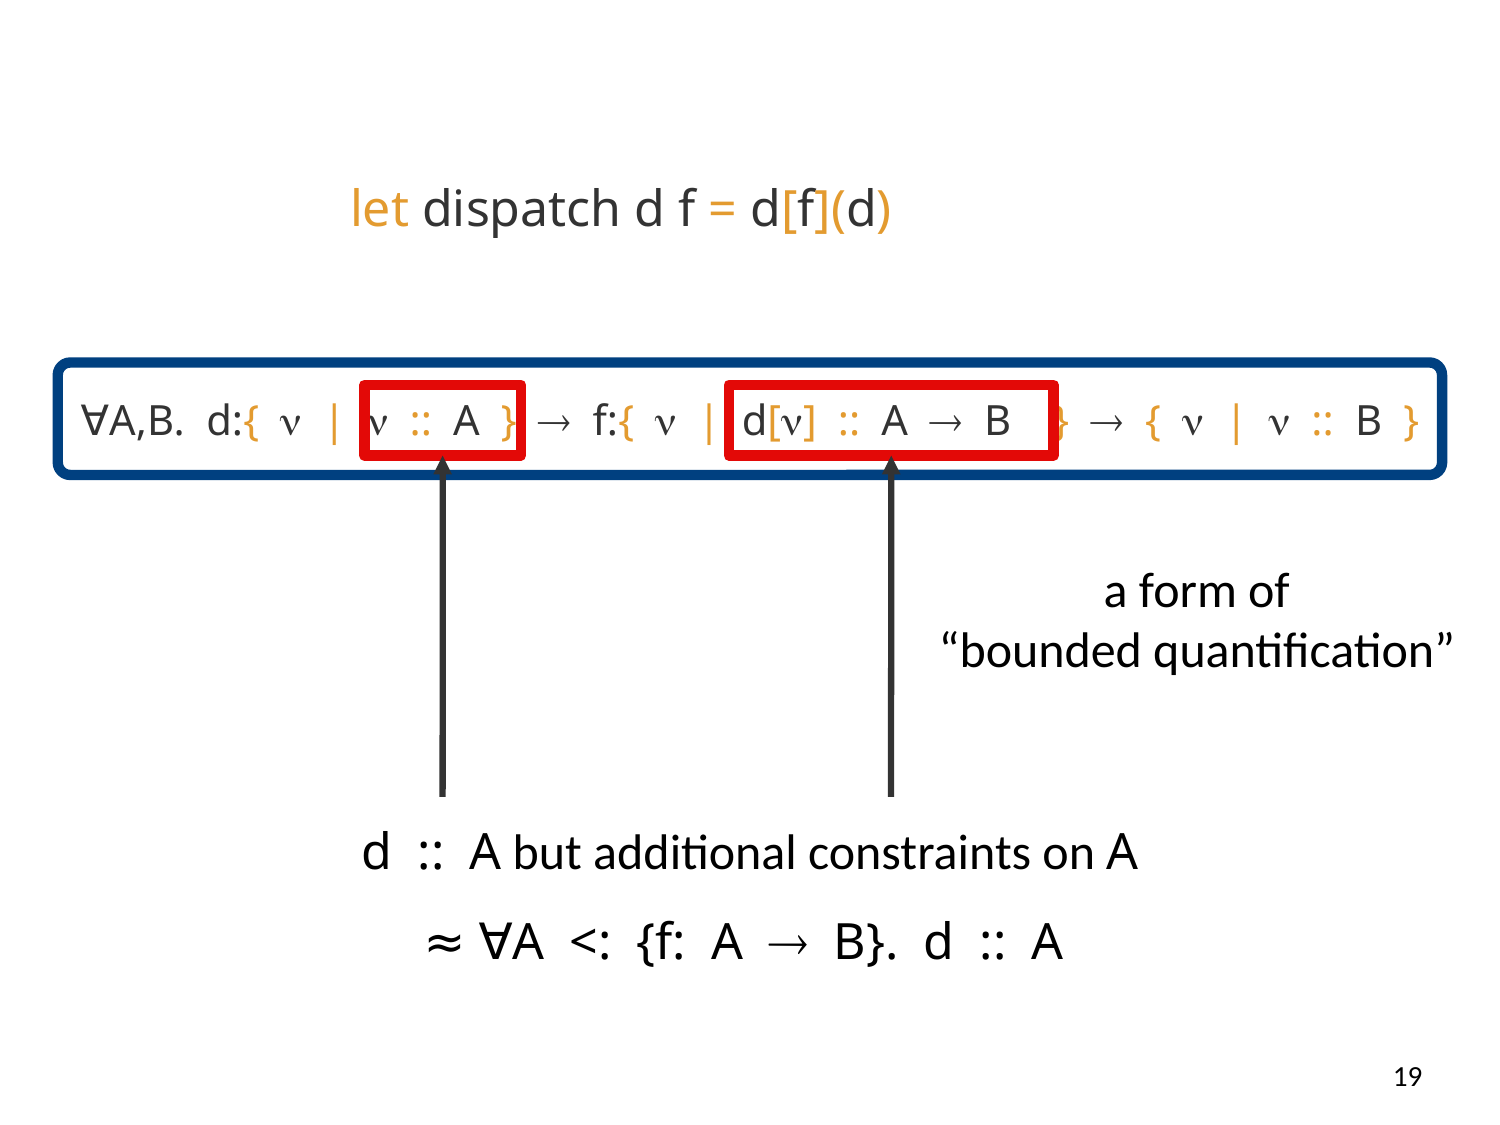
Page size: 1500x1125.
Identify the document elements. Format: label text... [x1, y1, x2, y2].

text_box let dispatch d f = d[f](d) [350, 176, 1150, 237]
slide_number 19 [1074, 1024, 1438, 1101]
text_box ∀A,B. d:{| :: A } f:{|d[] :: AB } {| :: B } [57, 362, 1443, 475]
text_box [270, 384, 1500, 993]
